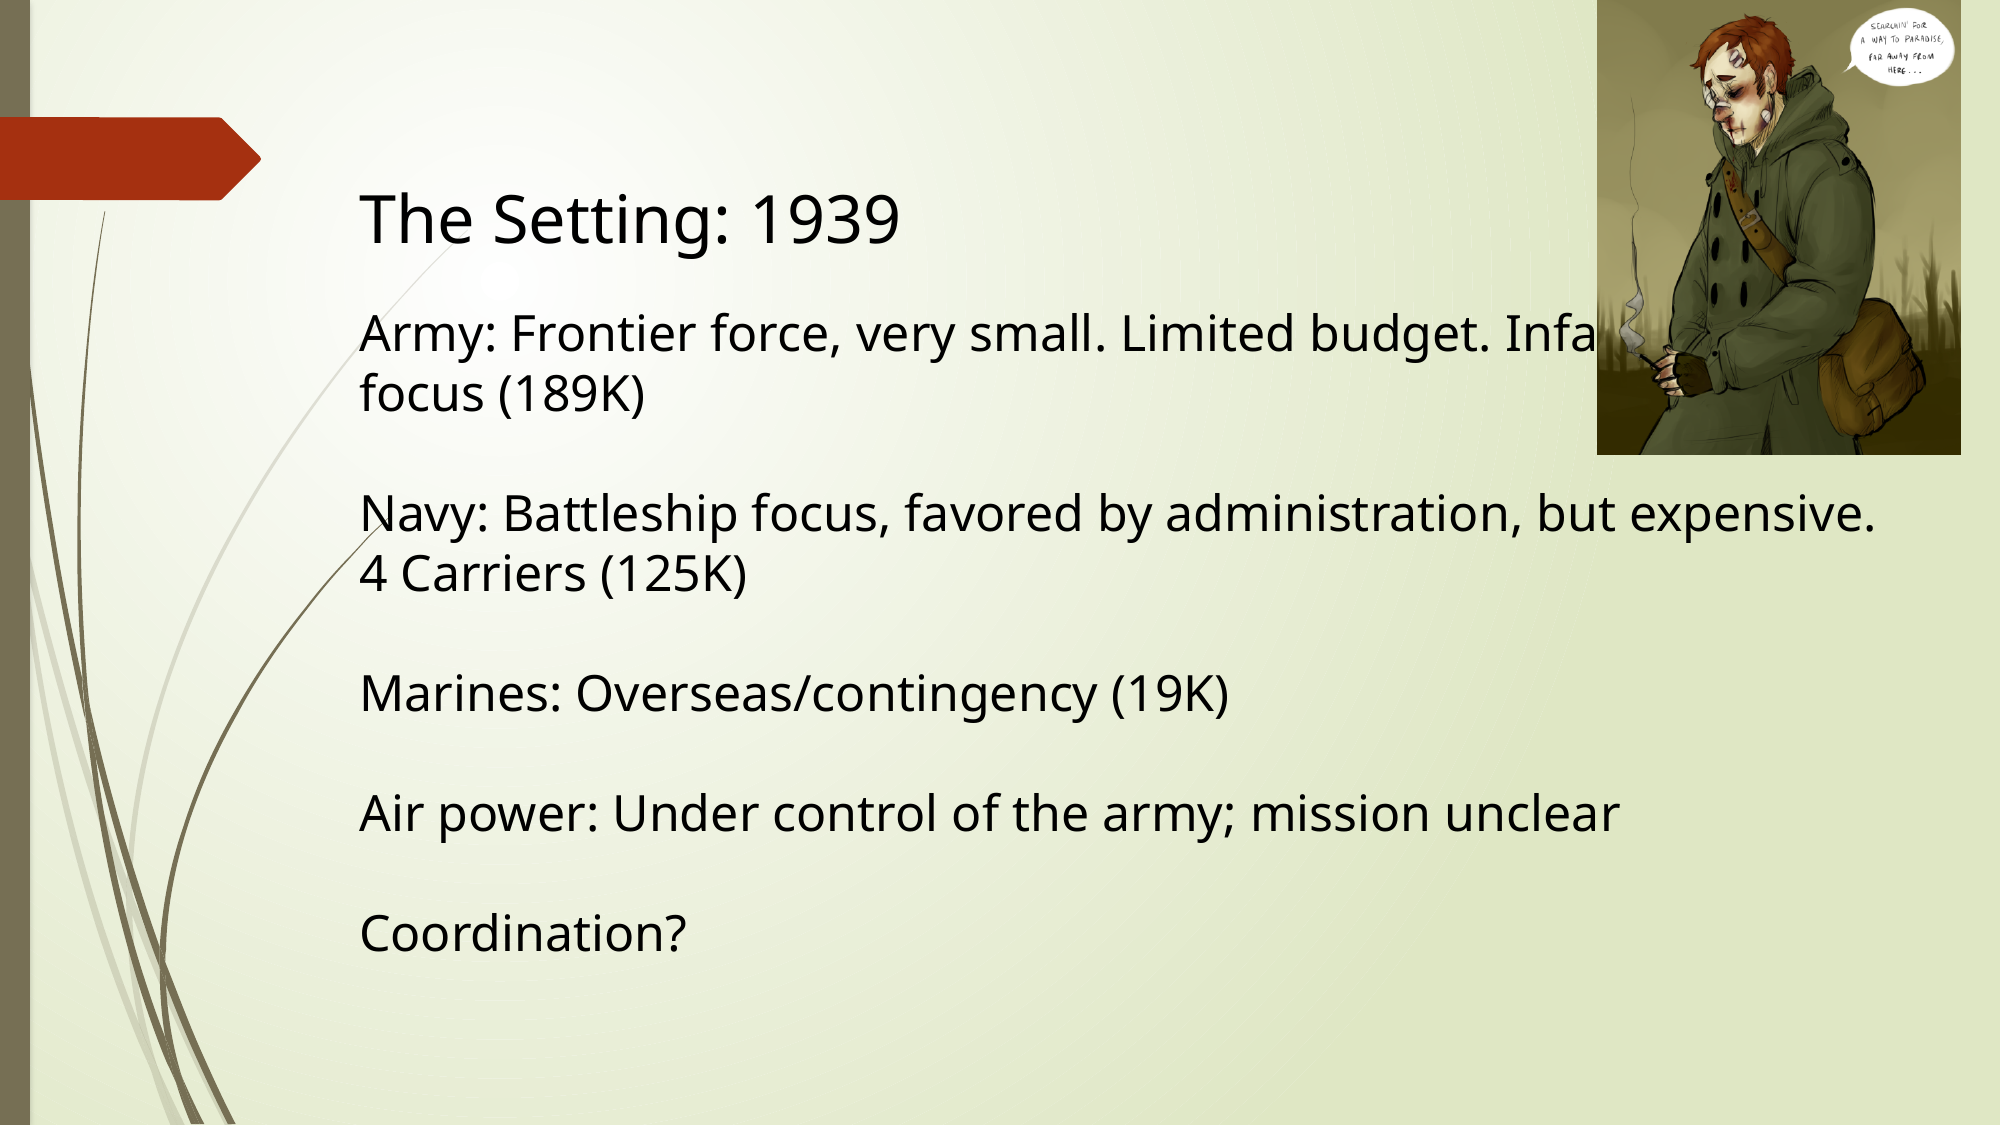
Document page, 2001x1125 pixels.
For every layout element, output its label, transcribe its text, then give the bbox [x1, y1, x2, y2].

picture [1597, 0, 1961, 455]
text_box The Setting: 1939 Army: Frontier force, very small. Limited budget. Infantry/Cavalry focus (189K) Navy: Battleship focus, favored by administration, but expensive. 4 Carriers (125K) Marines: Overseas/contingency (19K) Air power: Under control of the army; mission unclear Coordination? [344, 169, 1906, 1105]
